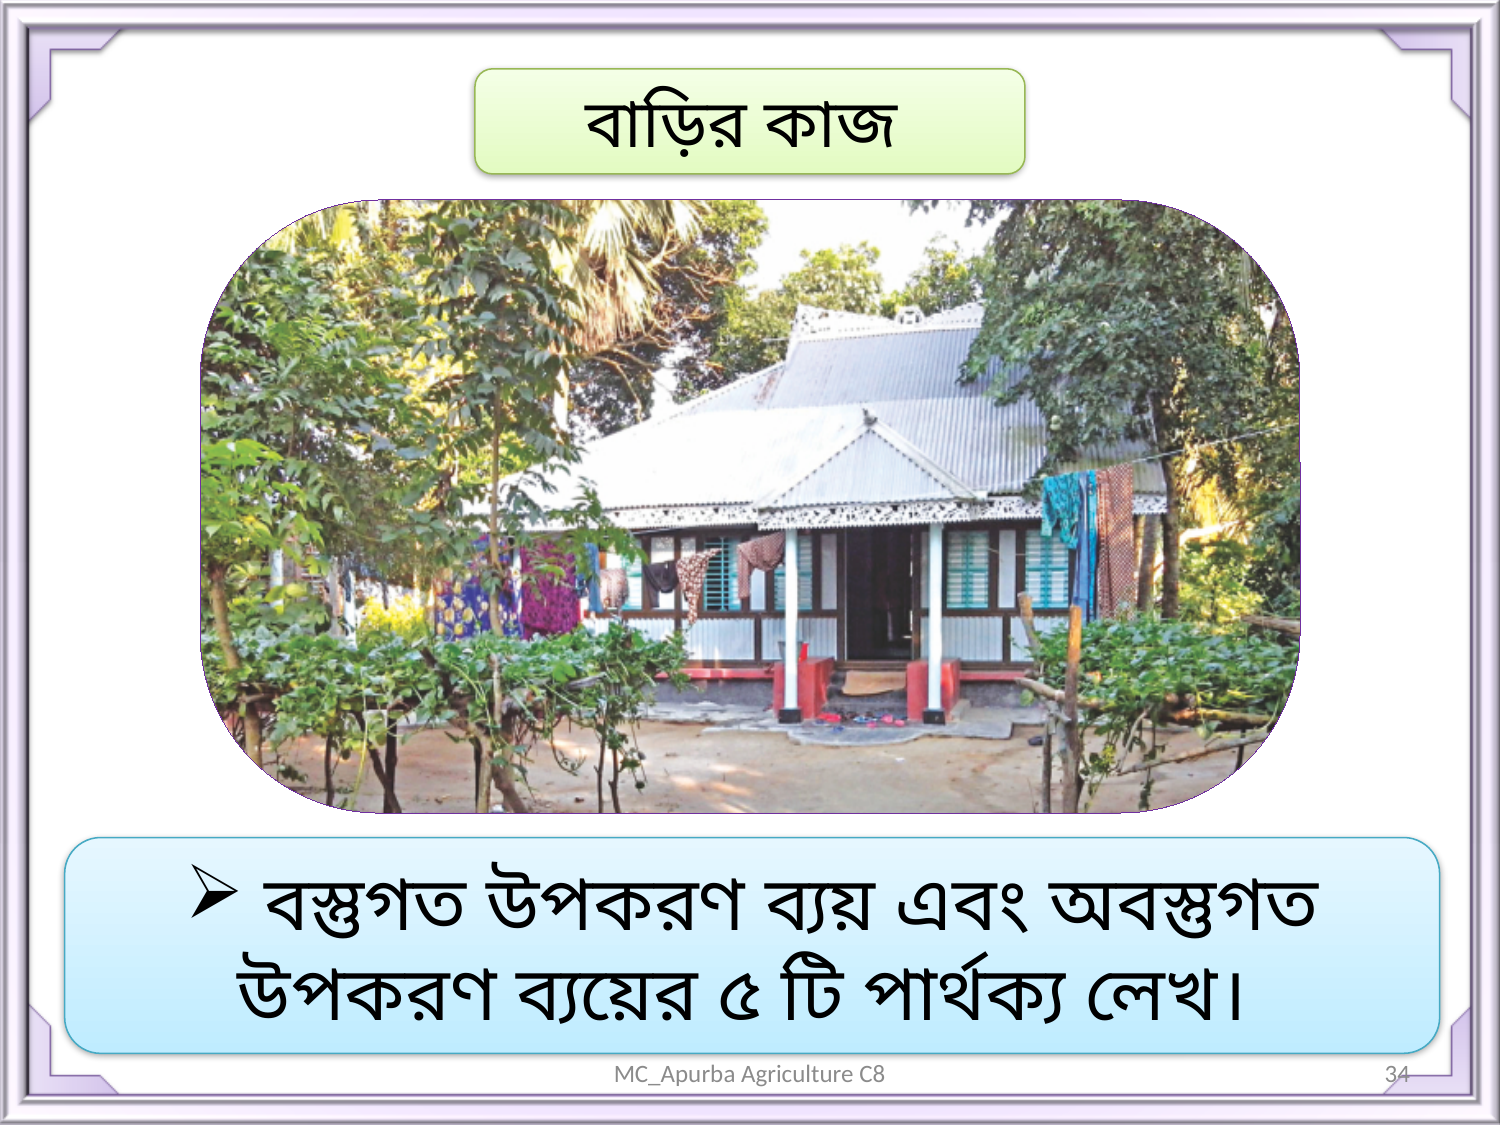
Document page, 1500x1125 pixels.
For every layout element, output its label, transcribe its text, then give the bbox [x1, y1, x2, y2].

text_box বাড়ির কাজ [474, 68, 1026, 175]
picture [0, 0, 1500, 1125]
text_box বস্তুগত উপকরণ ব্যয় এবং অবস্তুগত উপকরণ ব্যয়ের ৫ টি পার্থক্য লেখ। [63, 836, 1441, 1055]
slide_number 34 [1074, 1042, 1425, 1103]
footer MC_Apurba Agriculture C8 [512, 1042, 988, 1103]
